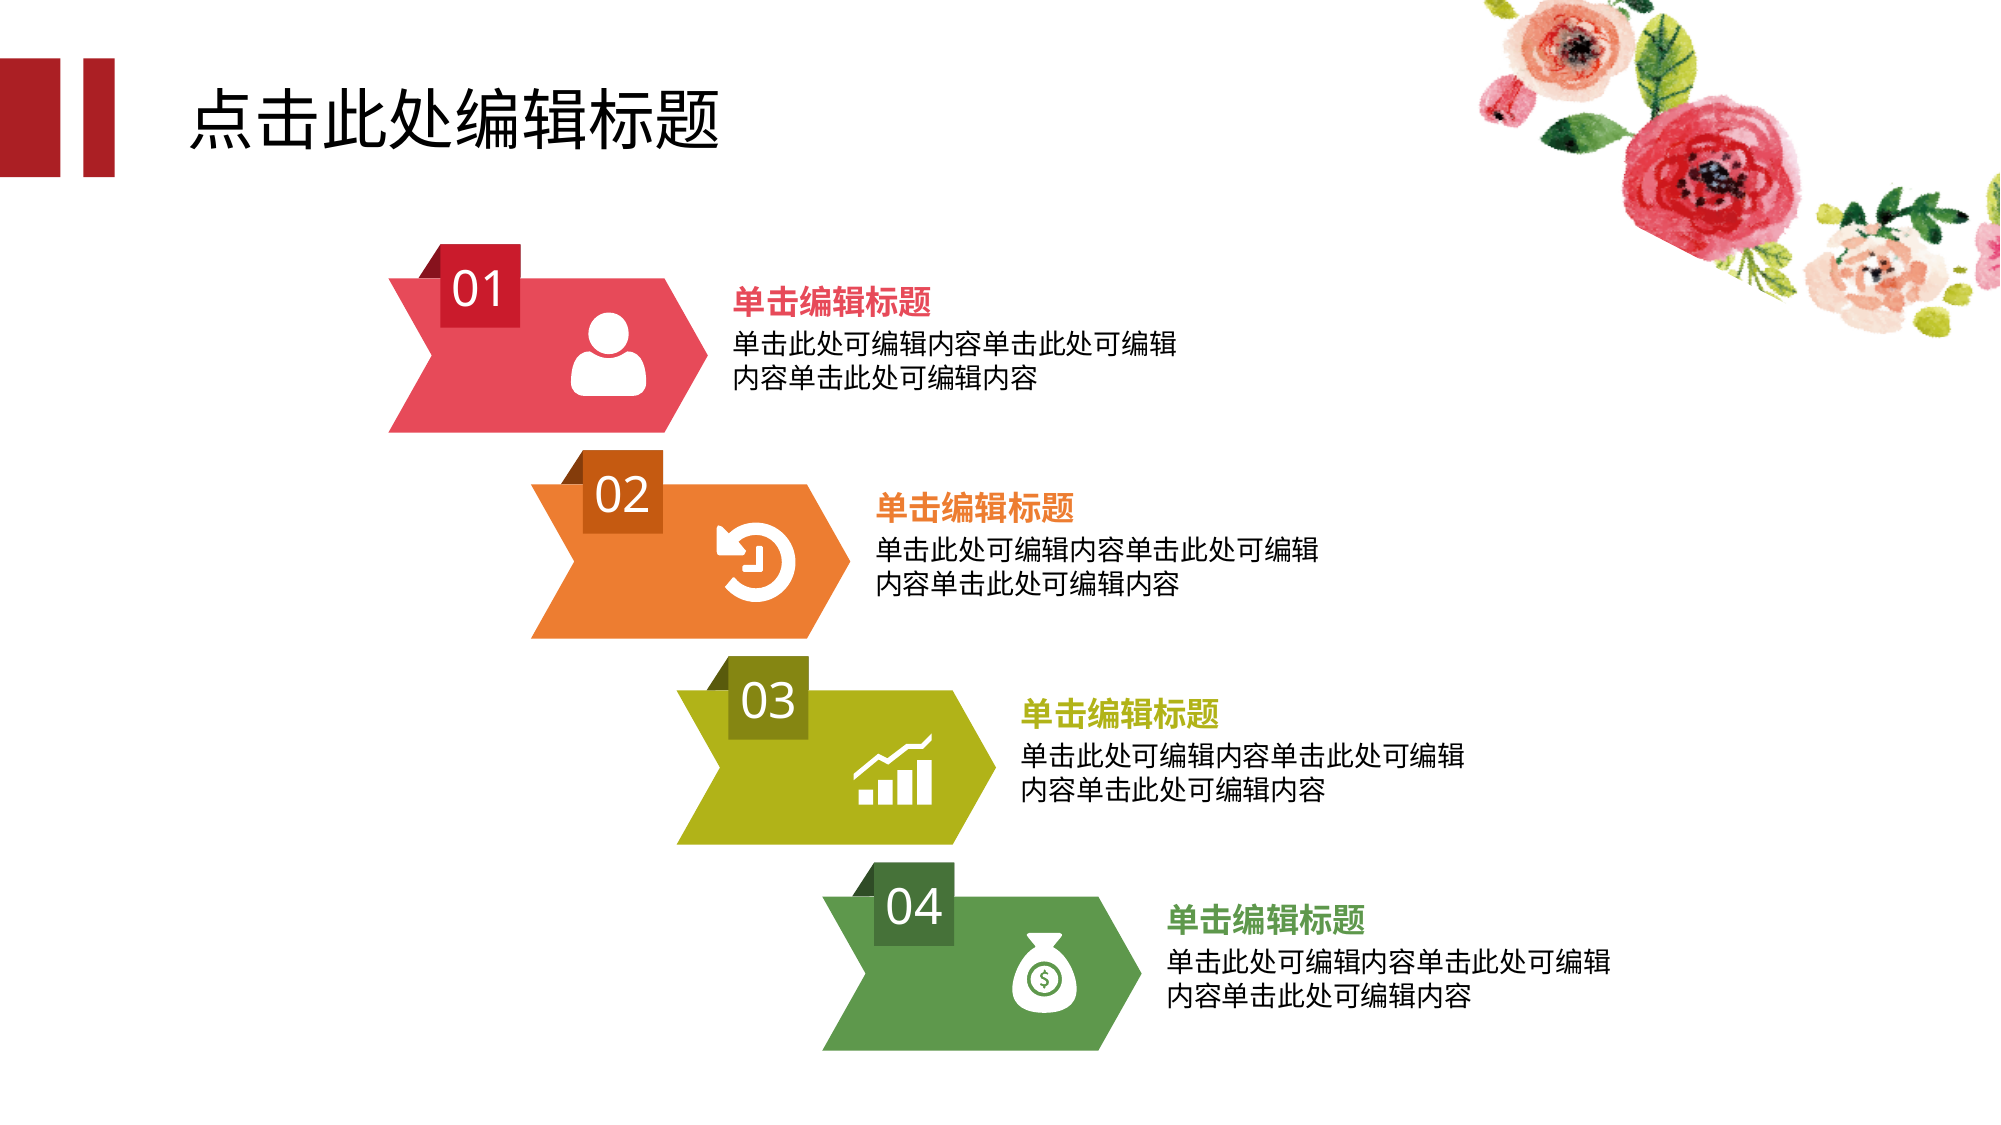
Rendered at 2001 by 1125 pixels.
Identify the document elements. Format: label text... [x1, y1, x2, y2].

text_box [853, 733, 932, 805]
text_box 单击编辑标题 单击此处可编辑内容单击此处可编辑内容单击此处可编辑内容 [875, 487, 1338, 600]
text_box 单击编辑标题 单击此处可编辑内容单击此处可编辑内容单击此处可编辑内容 [1166, 899, 1629, 1012]
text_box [822, 862, 1142, 1051]
text_box 点击此处编辑标题 [172, 70, 875, 166]
text_box [0, 57, 61, 178]
text_box 单击编辑标题 单击此处可编辑内容单击此处可编辑内容单击此处可编辑内容 [1020, 693, 1484, 806]
text_box 单击编辑标题 单击此处可编辑内容单击此处可编辑内容单击此处可编辑内容 [732, 281, 1196, 394]
picture [1297, 0, 2000, 244]
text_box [676, 656, 996, 845]
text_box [530, 450, 851, 639]
text_box [82, 57, 116, 178]
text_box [388, 244, 708, 433]
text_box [1012, 932, 1077, 1013]
